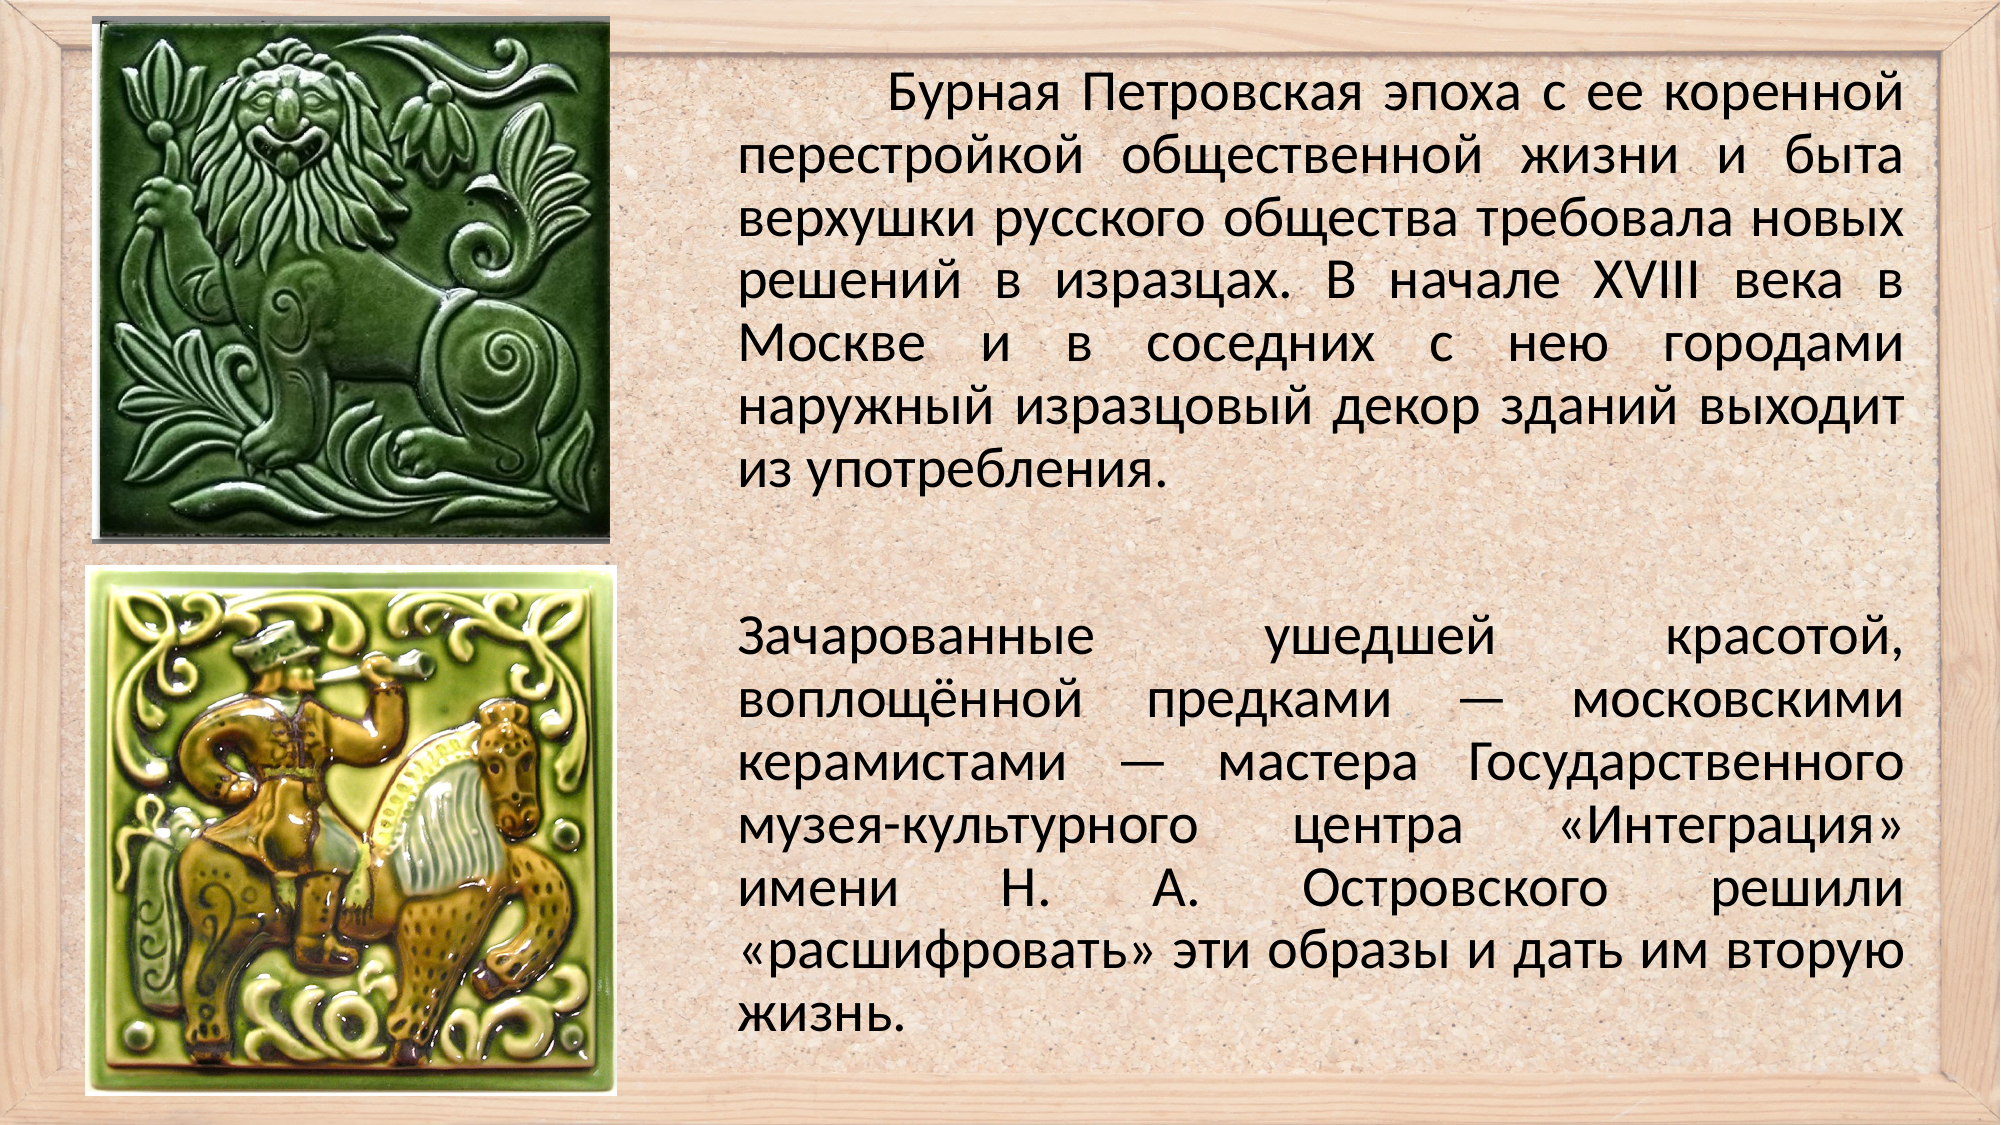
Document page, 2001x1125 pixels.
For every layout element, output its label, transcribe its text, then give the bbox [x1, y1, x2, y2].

picture [92, 16, 610, 544]
list Бурная Петровская эпоха с ее коренной перестройкой общественной жизни и быта верхушки русского общества требовала новых решений в изразцах. В начале XVIII века в Москве и в соседних с нею городами наружный изразцовый декор зданий выходит из употребления. Зачарованные ушедшей красотой, воплощённой предками — московскими керамистами — мастера Государственного музея-культурного центра «Интеграция» имени Н. А. Островского решили «расшифровать» эти образы и дать им вторую жизнь. [722, 52, 1921, 1125]
picture [85, 565, 617, 1096]
